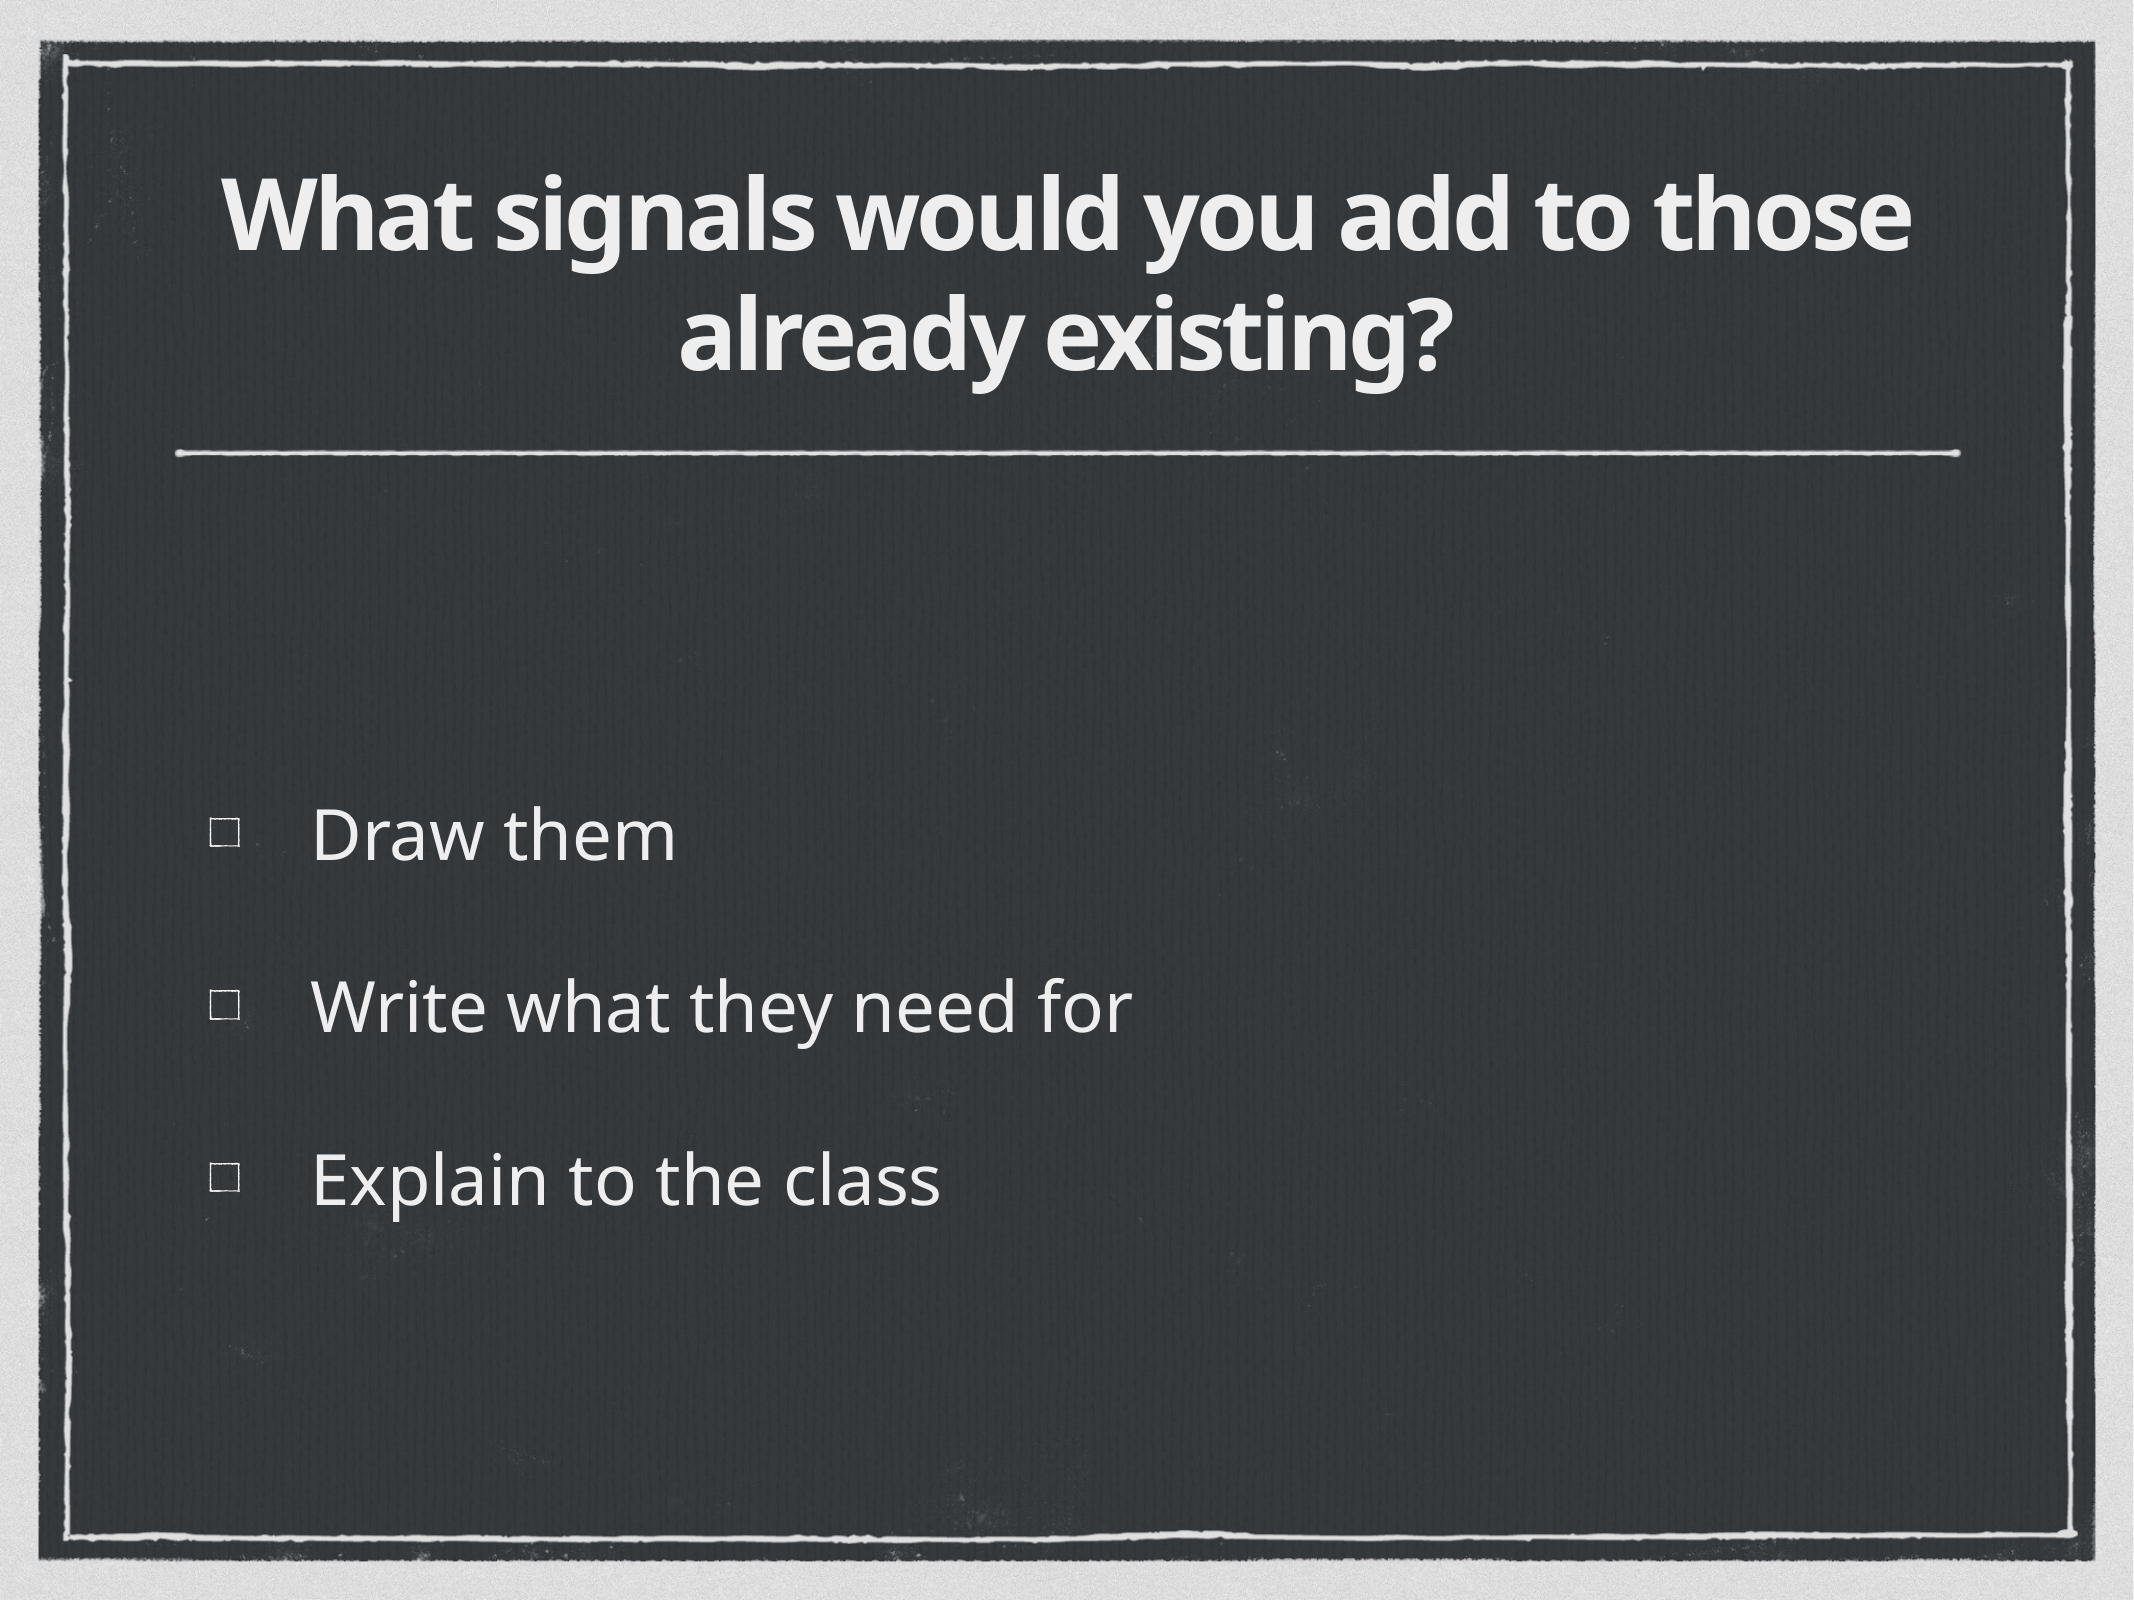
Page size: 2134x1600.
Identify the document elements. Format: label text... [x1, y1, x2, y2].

picture [0, 0, 2134, 1600]
title What signals would you add to those already existing? [207, 114, 1926, 428]
list Draw them Write what they need for Explain to the class [207, 534, 1926, 1474]
